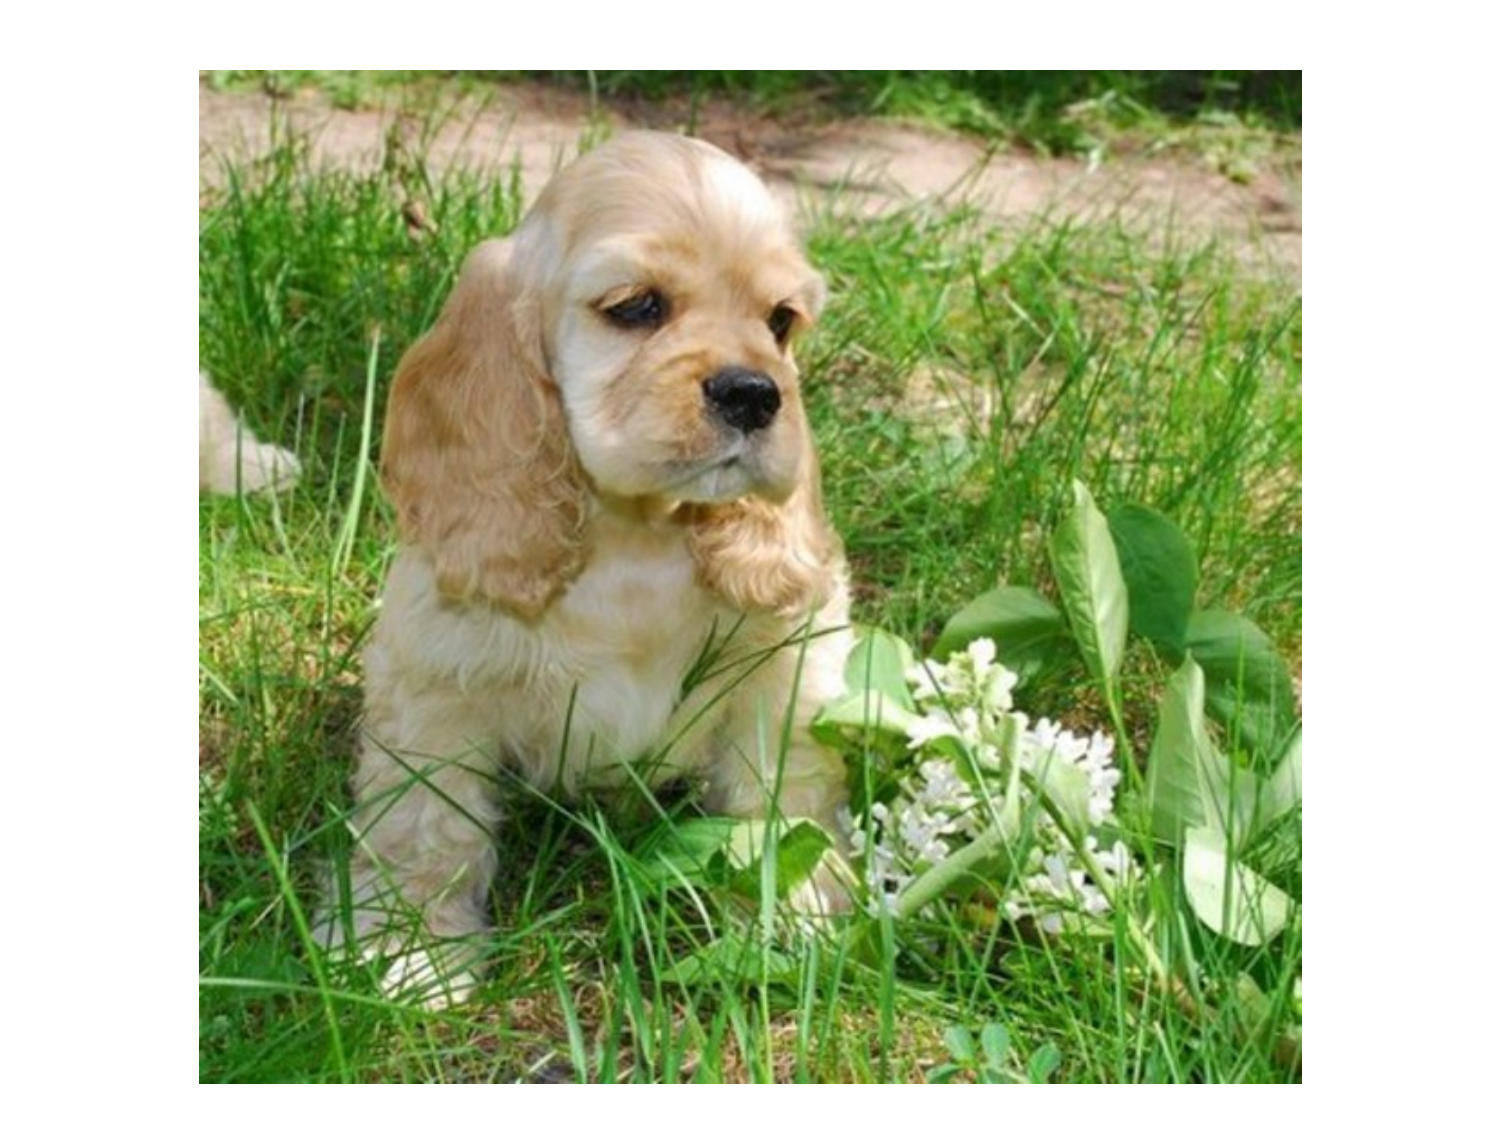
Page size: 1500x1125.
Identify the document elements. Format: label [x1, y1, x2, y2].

picture [198, 70, 1302, 1084]
